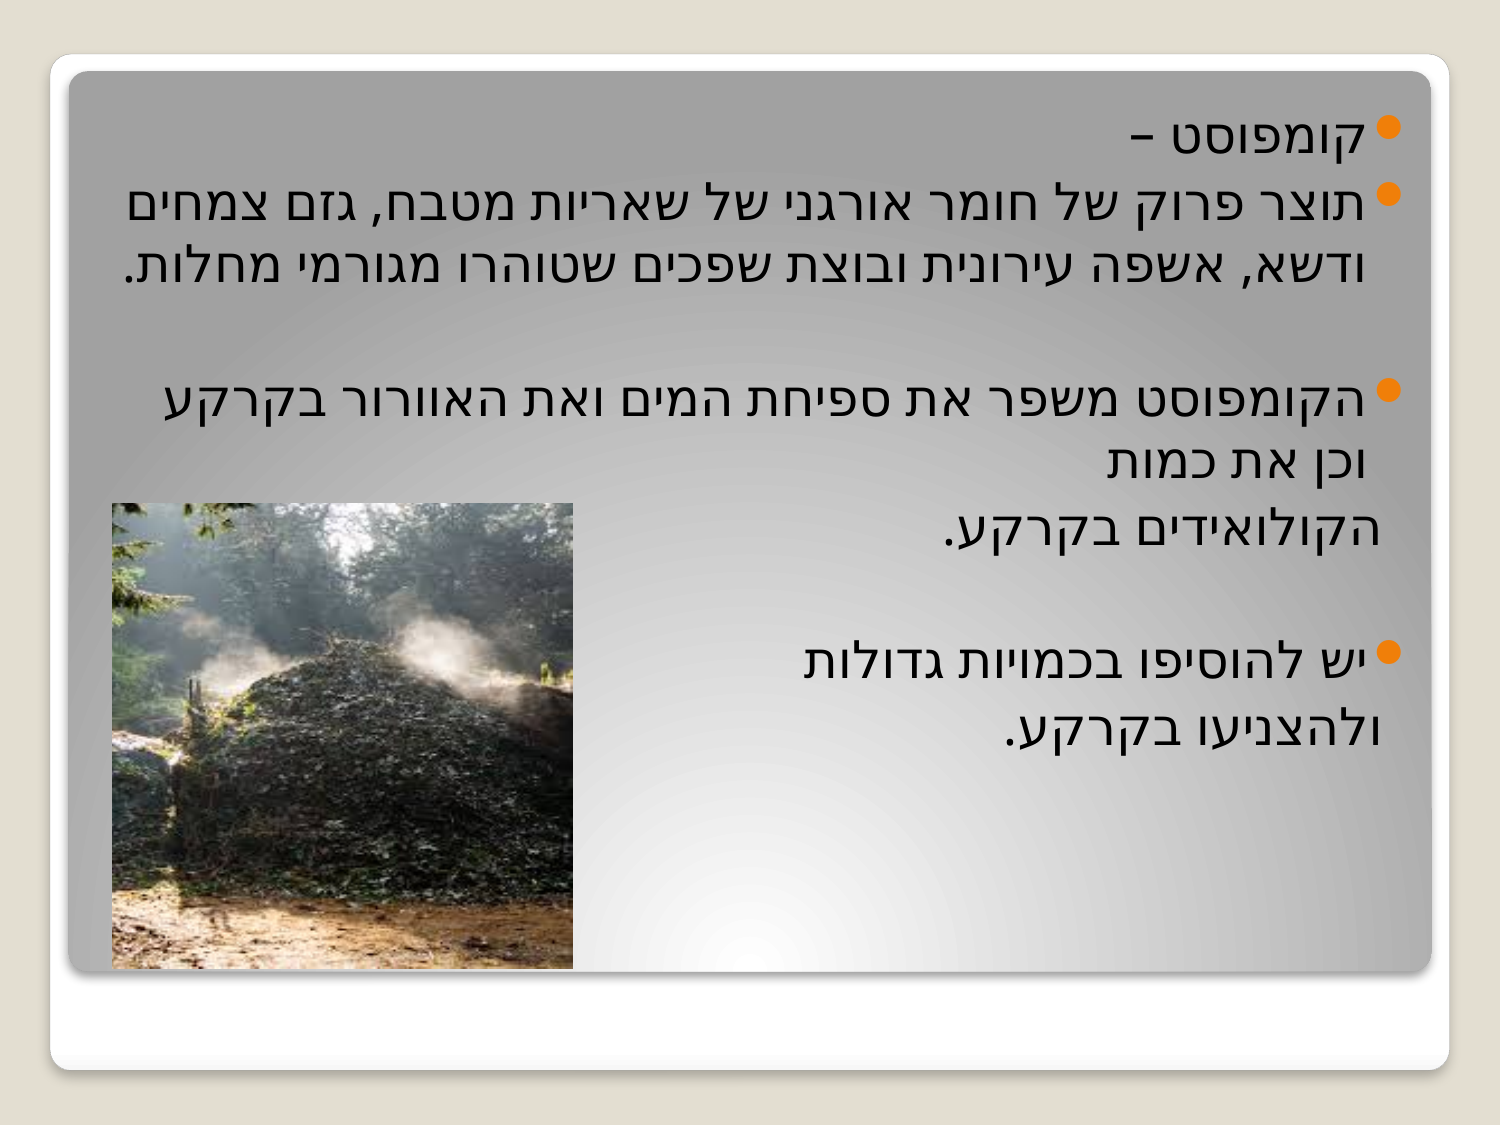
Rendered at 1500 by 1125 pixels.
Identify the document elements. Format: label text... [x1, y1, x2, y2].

list קומפוסט – תוצר פרוק של חומר אורגני של שאריות מטבח, גזם צמחים ודשא, אשפה עירונית ובוצת שפכים שטוהרו מגורמי מחלות. הקומפוסט משפר את ספיחת המים ואת האוורור בקרקע וכן את כמות הקולואידים בקרקע. יש להוסיפו בכמויות גדולות ולהצניעו בקרקע. [82, 86, 1425, 774]
picture [111, 503, 574, 970]
